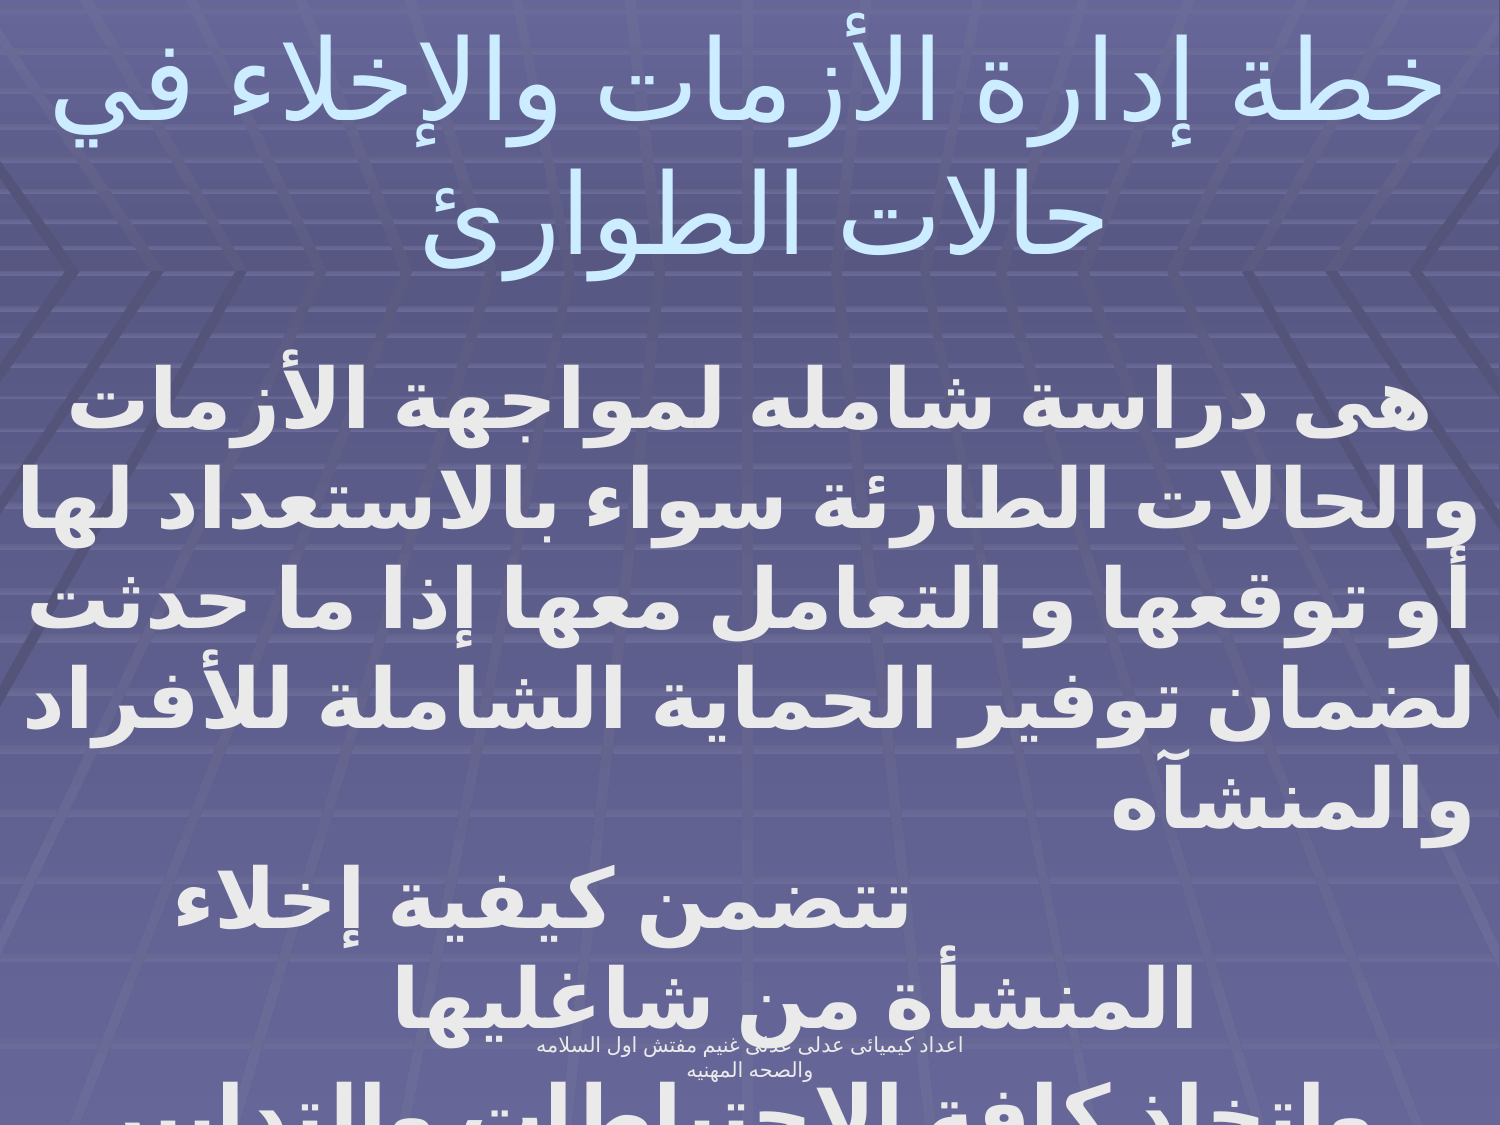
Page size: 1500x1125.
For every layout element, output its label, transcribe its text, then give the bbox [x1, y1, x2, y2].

subtitle هى دراسة شامله لمواجهة الأزمات والحالات الطارئة سواء بالاستعداد لها أو توقعها و التعامل معها إذا ما حدثت لضمان توفير الحماية الشاملة للأفراد والمنشآه تتضمن كيفية إخلاء المنشأة من شاغليها واتخاذ كافة الإحتياطات والتدابير اللازمة لتأمين سلامتهم وسلامة المشاه [0, 338, 1500, 1125]
title خطة إدارة الأزمات والإخلاء في حالات الطوارئ [0, 0, 1500, 338]
